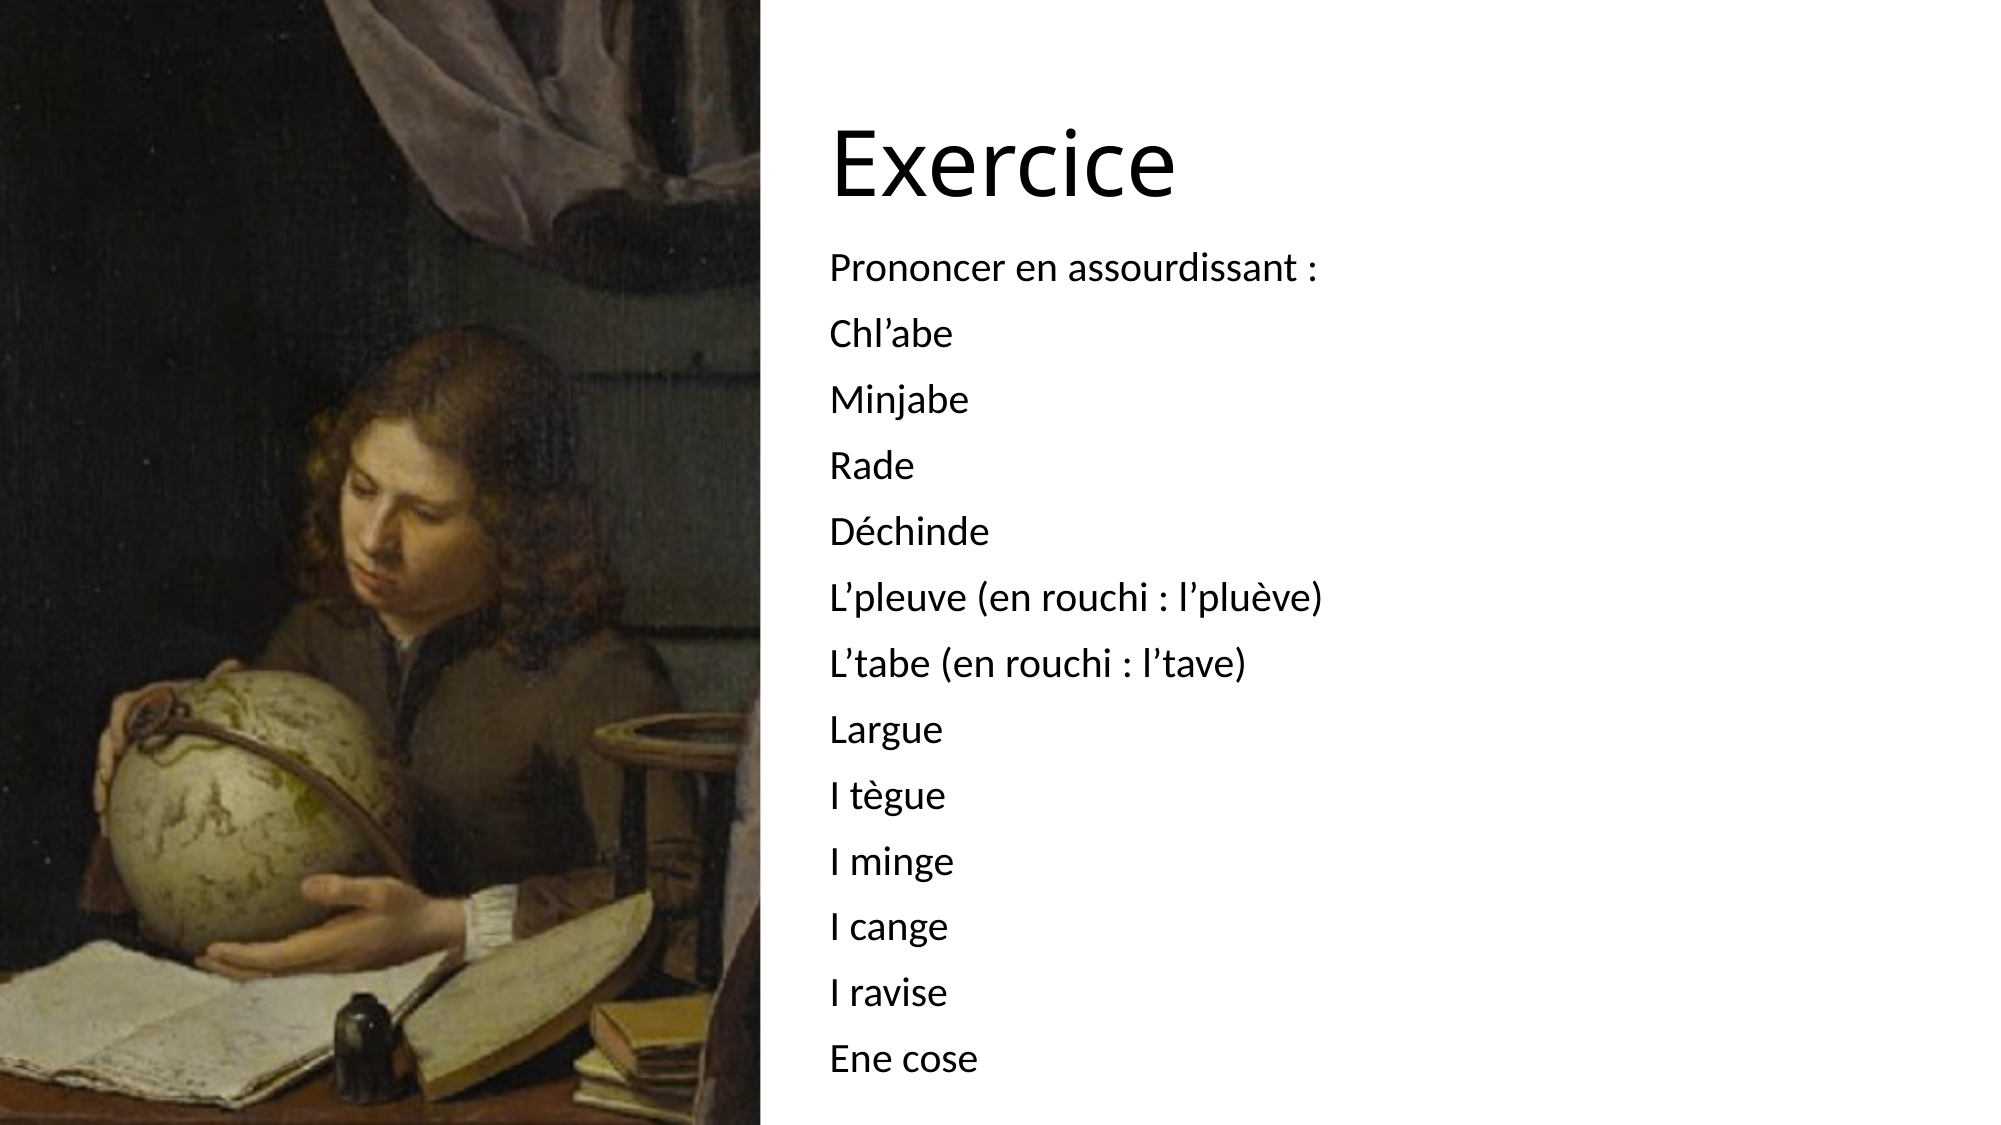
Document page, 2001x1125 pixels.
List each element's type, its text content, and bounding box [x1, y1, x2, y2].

picture [0, 0, 761, 1125]
title Exercice [814, 103, 1895, 224]
list Prononcer en assourdissant : Chl’abe Minjabe Rade Déchinde L’pleuve (en rouchi : l’pluève) L’tabe (en rouchi : l’tave) Largue I tègue I minge I cange I ravise Ene cose [814, 238, 1895, 1093]
